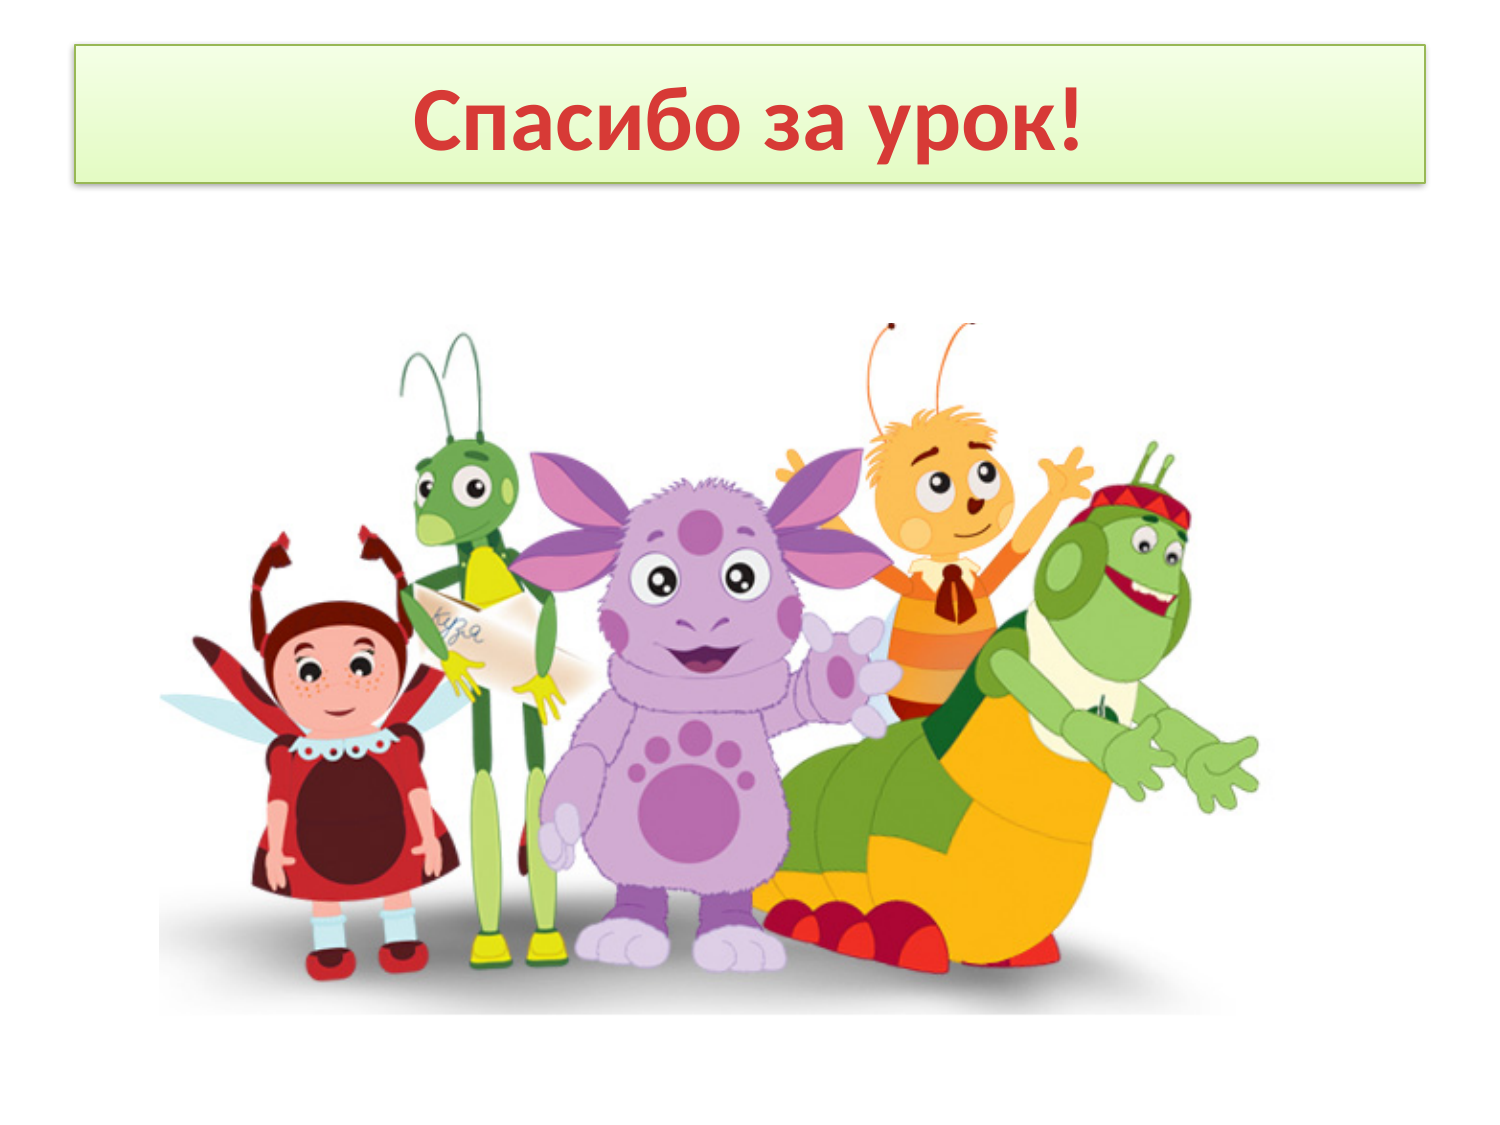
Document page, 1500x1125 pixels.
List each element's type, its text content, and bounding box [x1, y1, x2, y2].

picture [159, 322, 1371, 1042]
title Спасибо за урок! [74, 44, 1426, 184]
